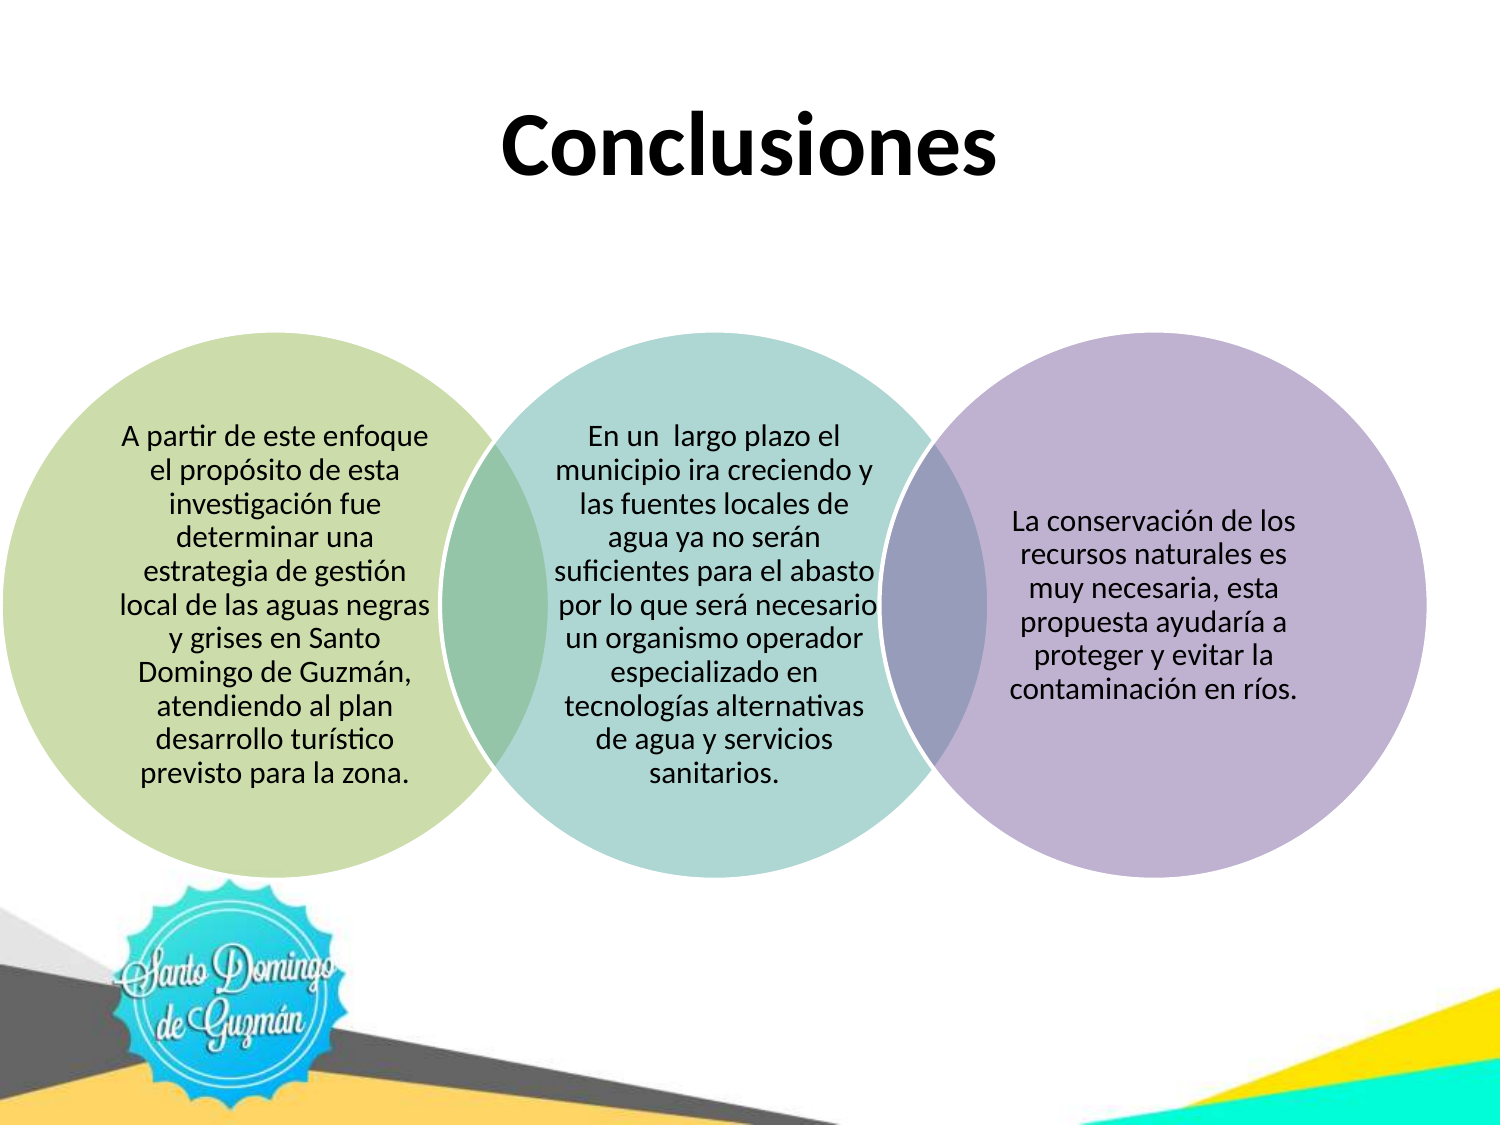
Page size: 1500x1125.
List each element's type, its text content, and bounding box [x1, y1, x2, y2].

title Conclusiones [75, 37, 1425, 182]
picture [0, 0, 1500, 1125]
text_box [0, 184, 1430, 1026]
